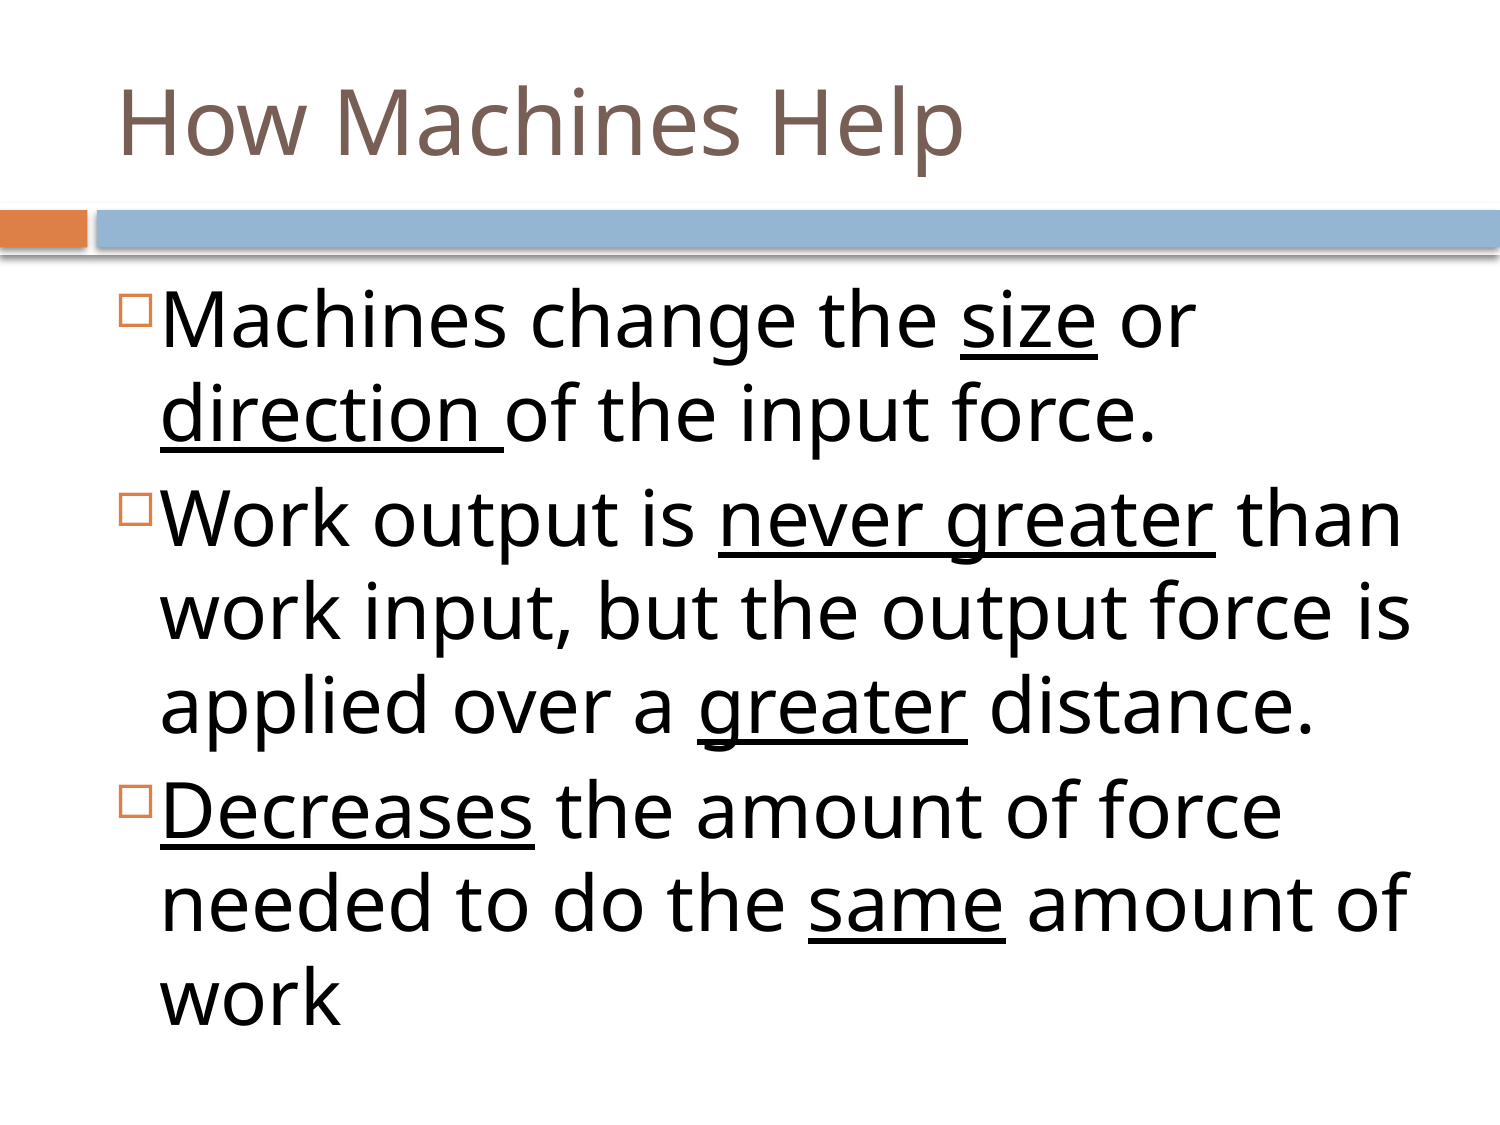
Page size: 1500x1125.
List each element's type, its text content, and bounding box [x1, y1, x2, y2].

list Machines change the size or direction of the input force. Work output is never greater than work input, but the output force is applied over a greater distance. Decreases the amount of force needed to do the same amount of work [100, 262, 1438, 1105]
title How Machines Help [100, 37, 1438, 200]
